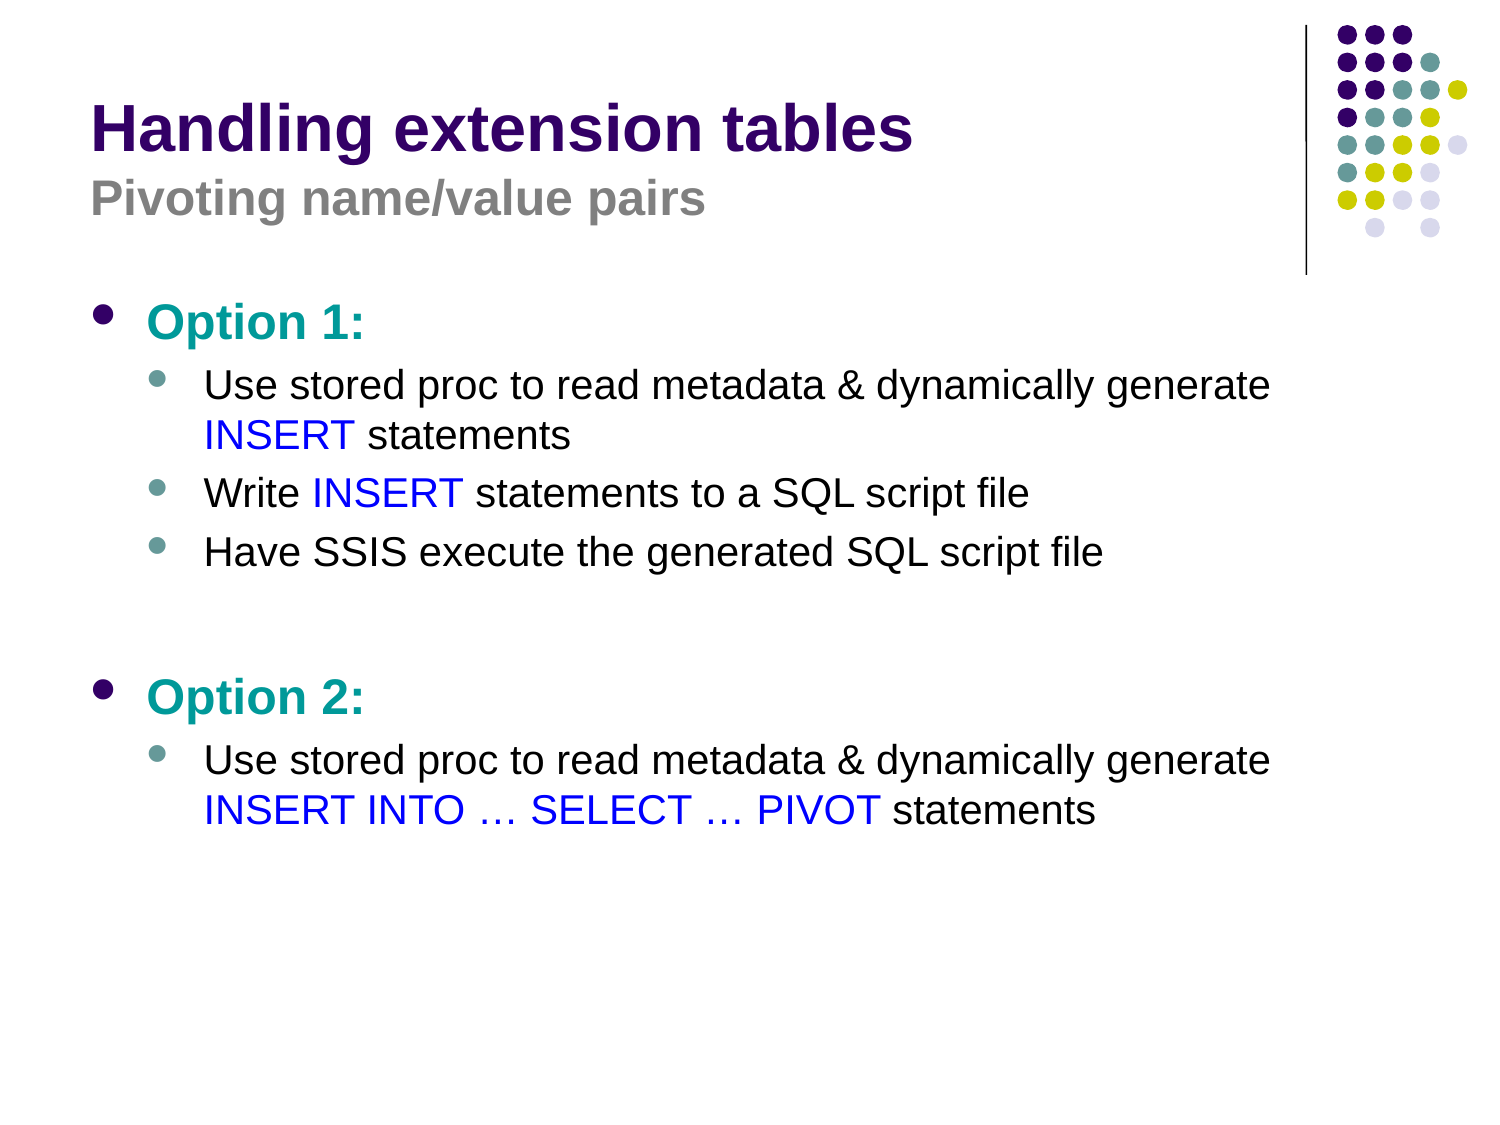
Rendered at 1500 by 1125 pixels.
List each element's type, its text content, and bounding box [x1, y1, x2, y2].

title Handling extension tables Pivoting name/value pairs [74, 19, 1313, 233]
list Option 1: Use stored proc to read metadata & dynamically generate INSERT statements Write INSERT statements to a SQL script file Have SSIS execute the generated SQL script file Option 2: Use stored proc to read metadata & dynamically generate INSERT INTO … SELECT … PIVOT statements [74, 281, 1426, 1006]
